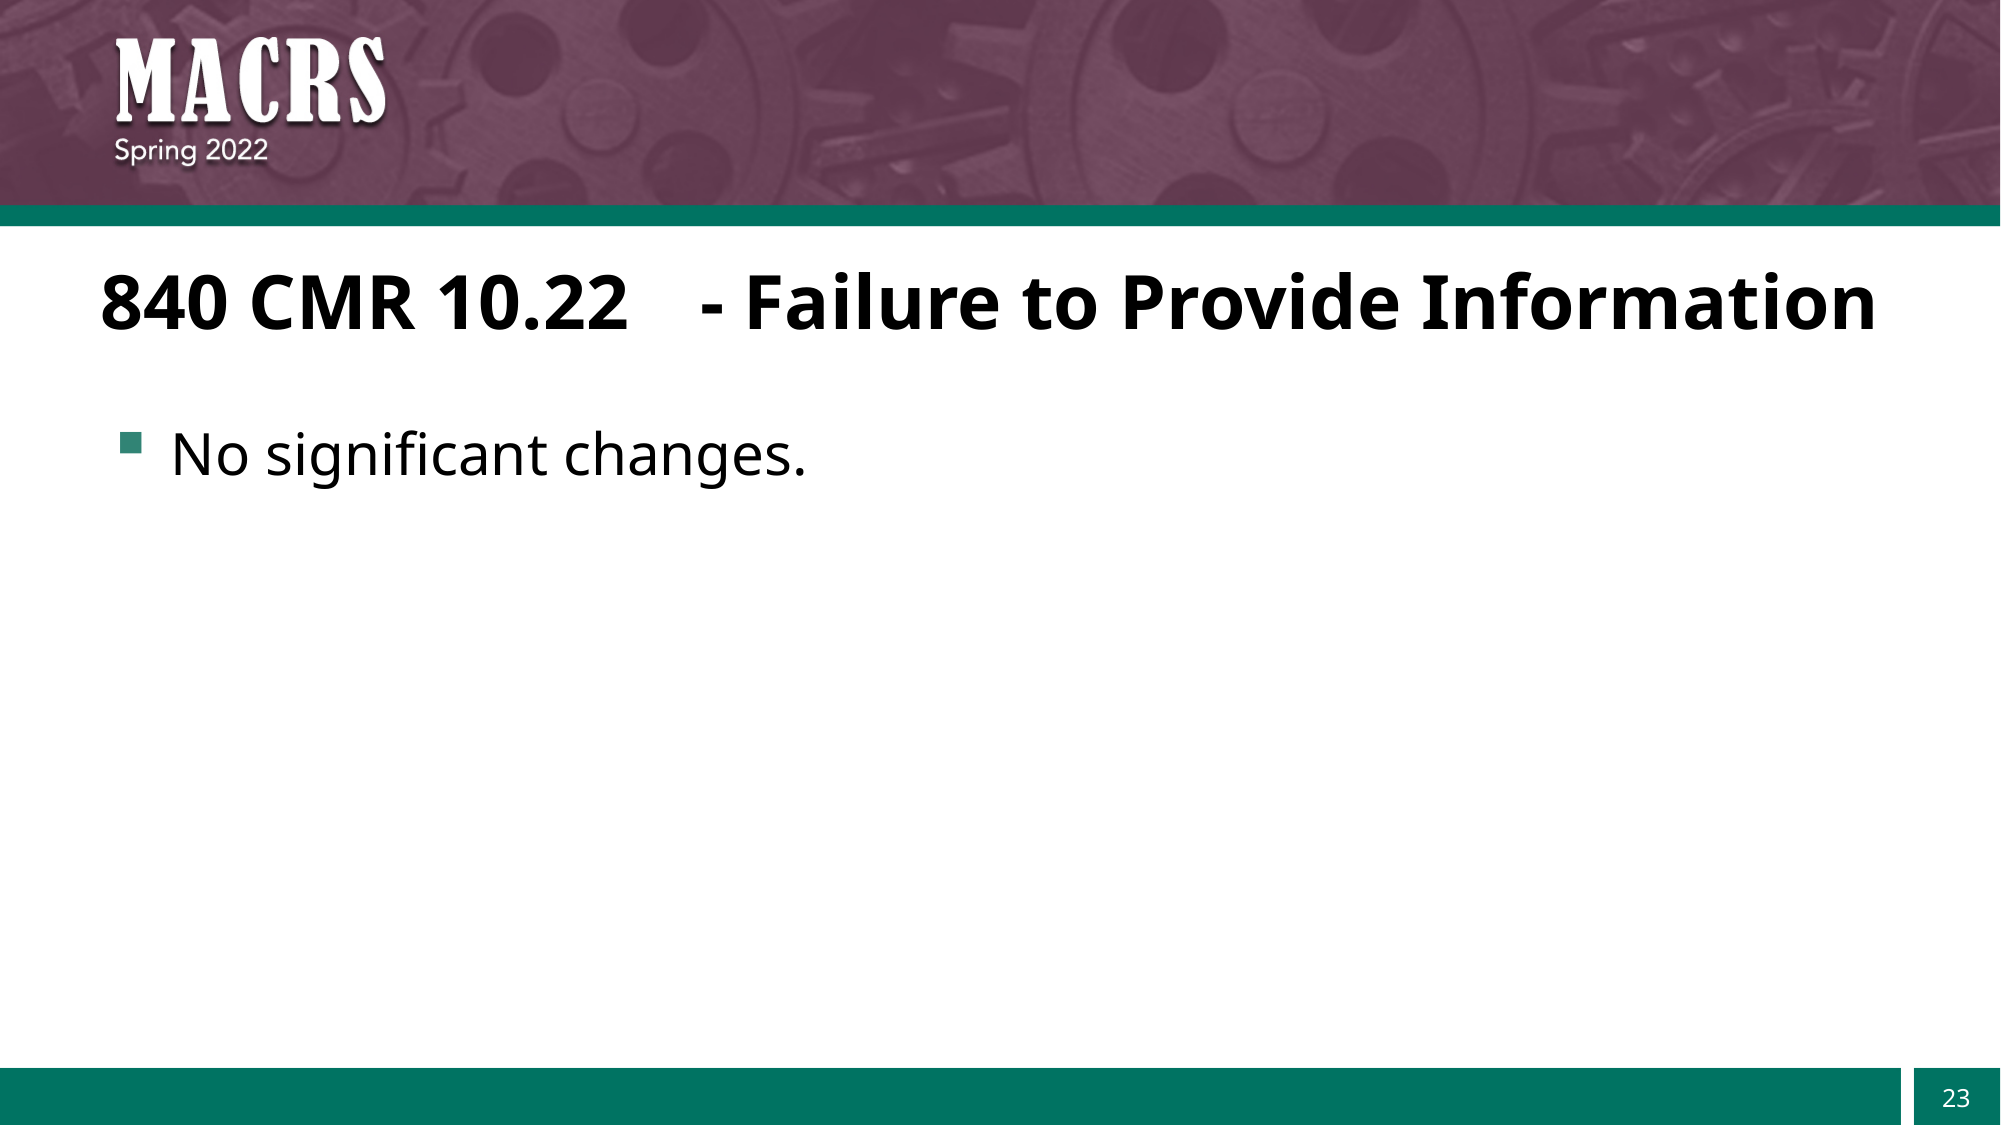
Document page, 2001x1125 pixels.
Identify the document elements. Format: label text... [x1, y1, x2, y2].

slide_number 23 [1912, 1074, 2000, 1125]
picture [0, 0, 2001, 1125]
list No significant changes. [99, 412, 1900, 1050]
title 840 CMR 10.22 - Failure to Provide Information [100, 224, 1900, 375]
